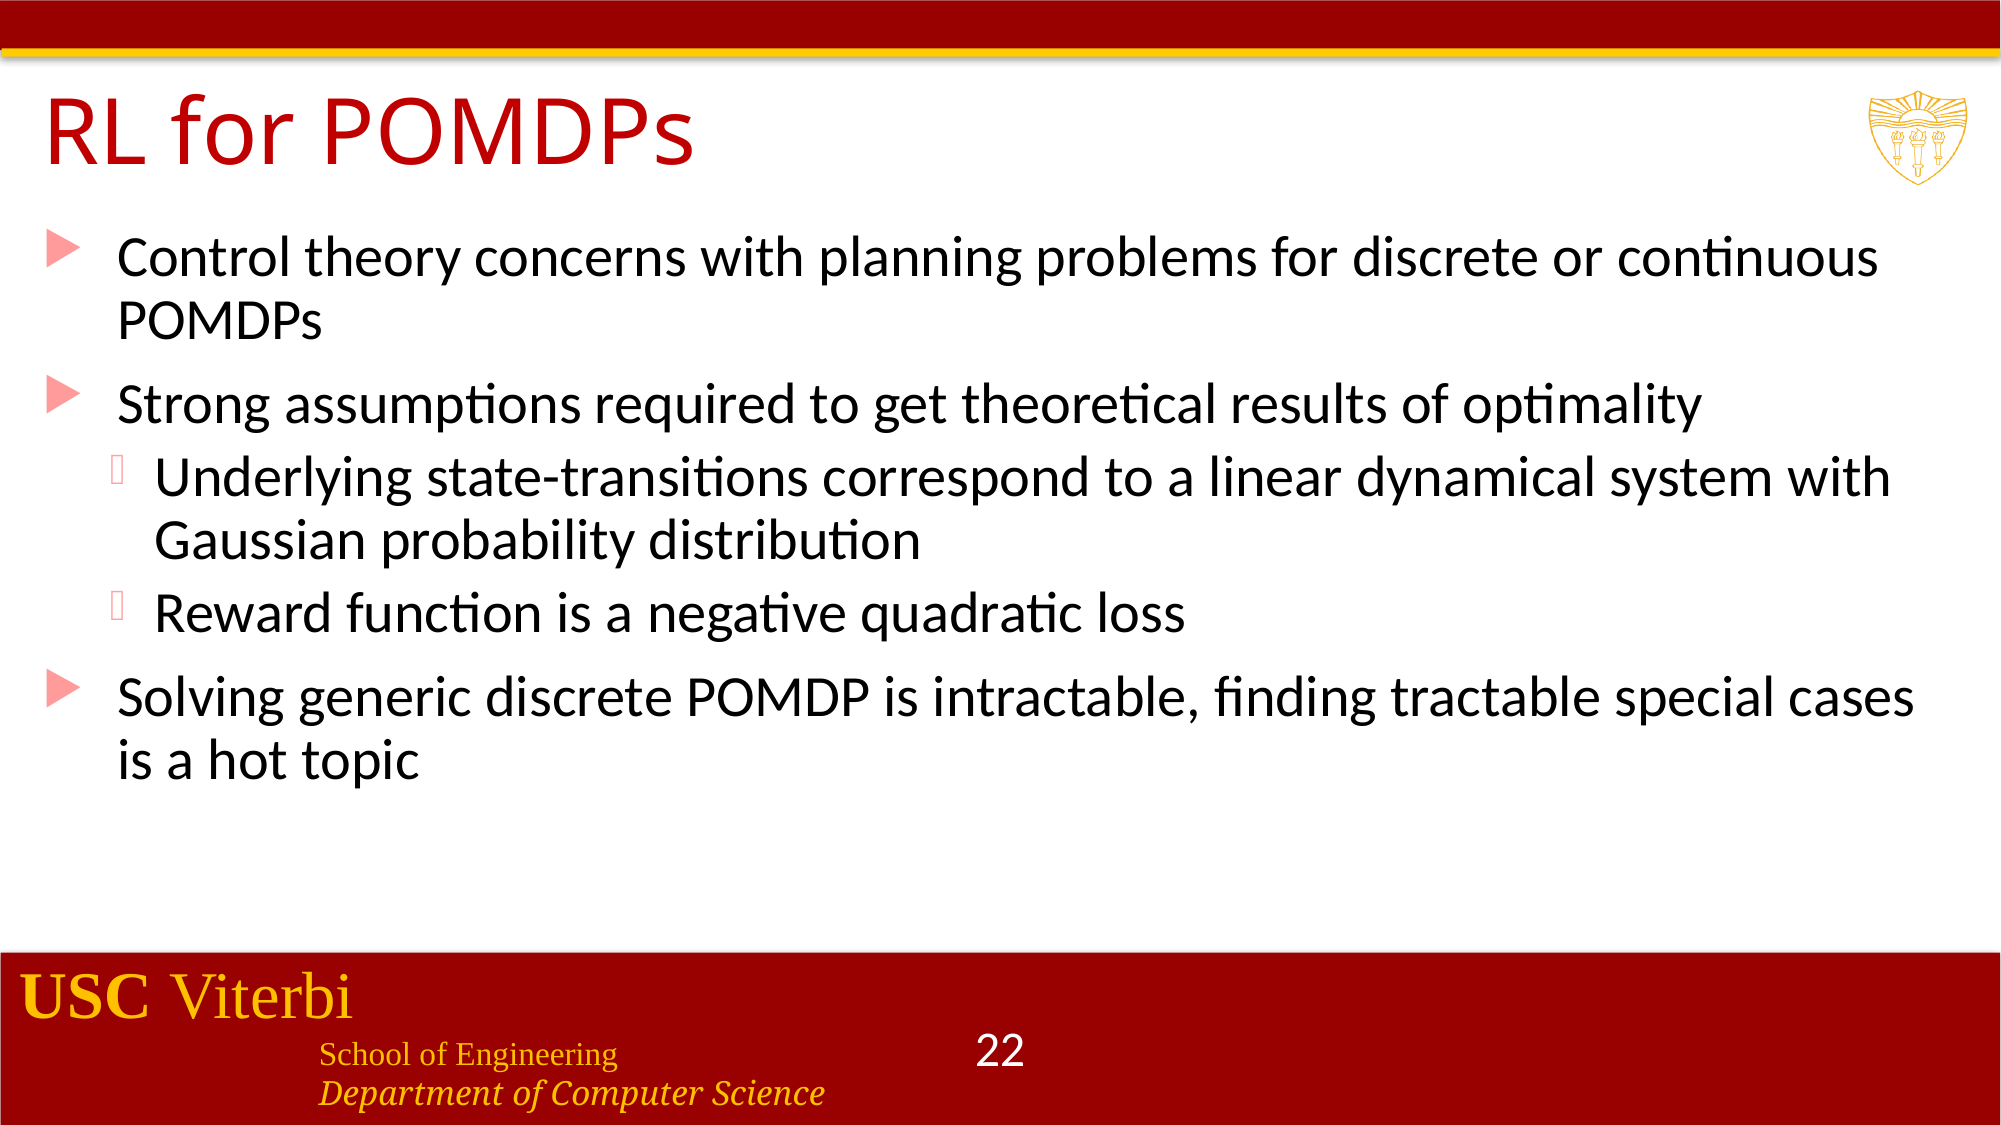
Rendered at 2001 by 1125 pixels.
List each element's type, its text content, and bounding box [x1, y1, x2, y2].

title RL for POMDPs [27, 70, 1819, 199]
slide_number 22 [774, 1016, 1225, 1077]
list Control theory concerns with planning problems for discrete or continuous POMDPs Strong assumptions required to get theoretical results of optimality Underlying state-transitions correspond to a linear dynamical system with Gaussian probability distribution Reward function is a negative quadratic loss Solving generic discrete POMDP is intractable, finding tractable special cases is a hot topic [27, 218, 1947, 933]
picture [1836, 76, 2000, 199]
